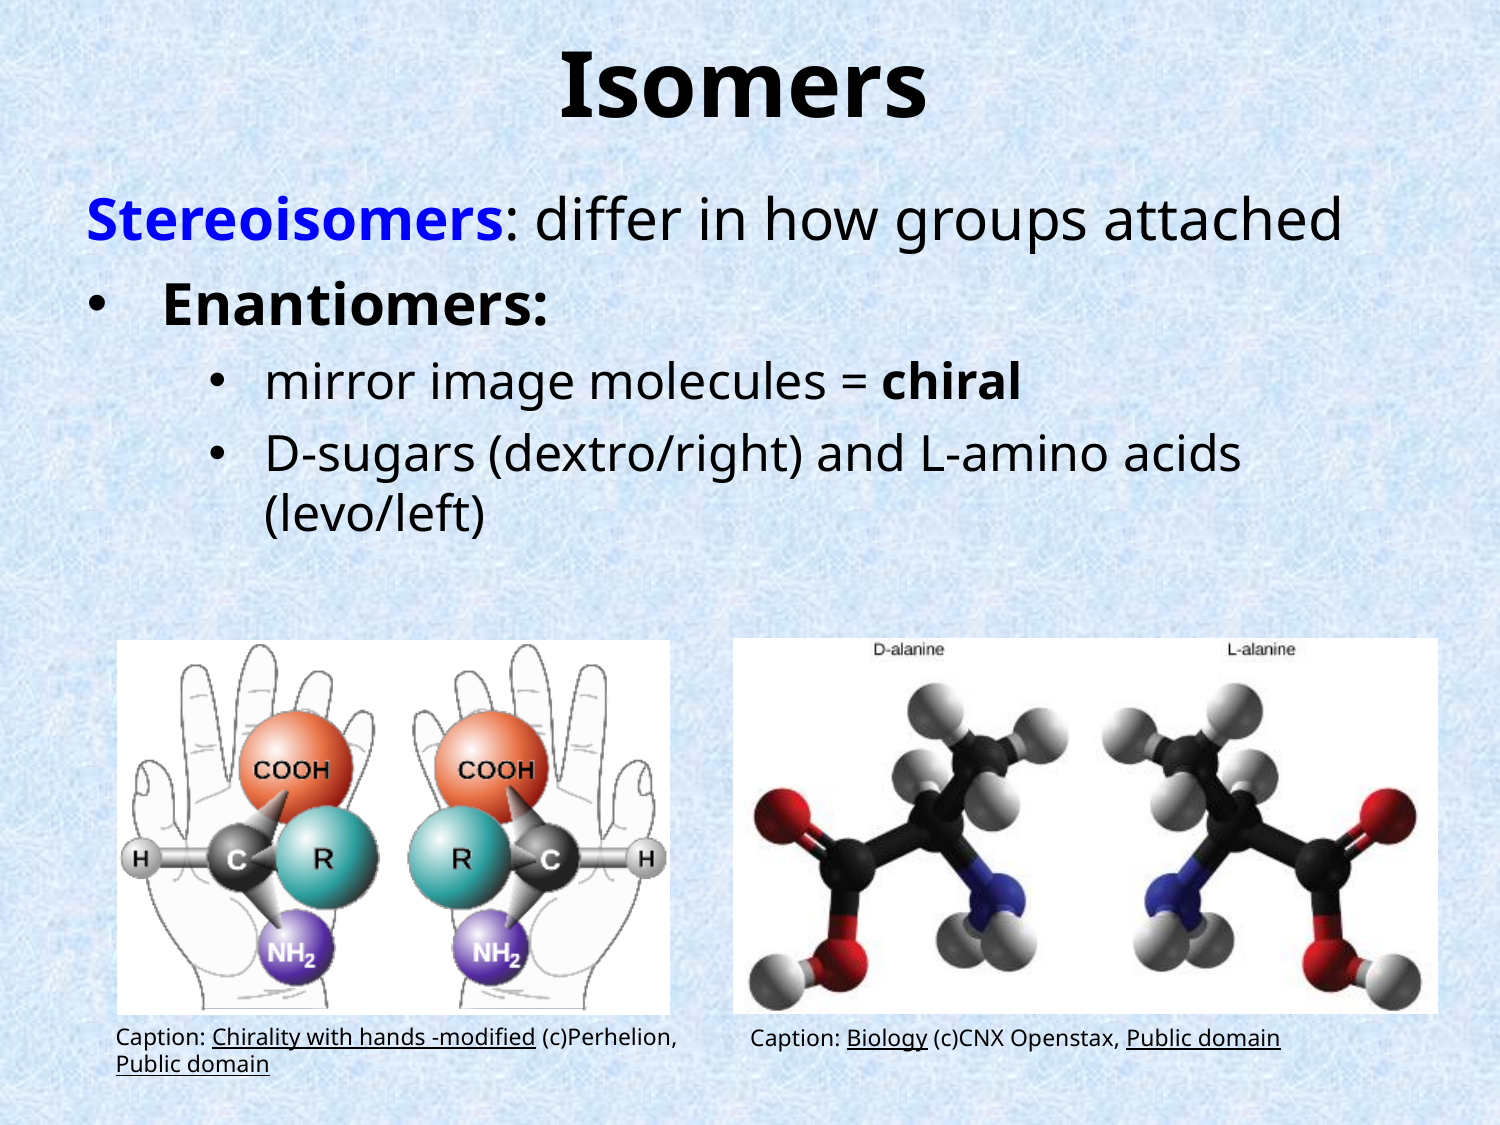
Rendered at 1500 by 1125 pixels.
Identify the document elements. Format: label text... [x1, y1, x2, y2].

picture [0, 0, 1500, 1125]
text_box Isomers [69, 12, 1420, 150]
text_box Caption: Biology (c)CNX Openstax, Public domain [735, 1021, 1342, 1058]
text_box Caption: Chirality with hands -modified (c)Perhelion, Public domain [100, 1015, 707, 1085]
text_box Stereoisomers: differ in how groups attached Enantiomers: mirror image molecules = chiral D-sugars (dextro/right) and L-amino acids (levo/left) [72, 174, 1438, 595]
